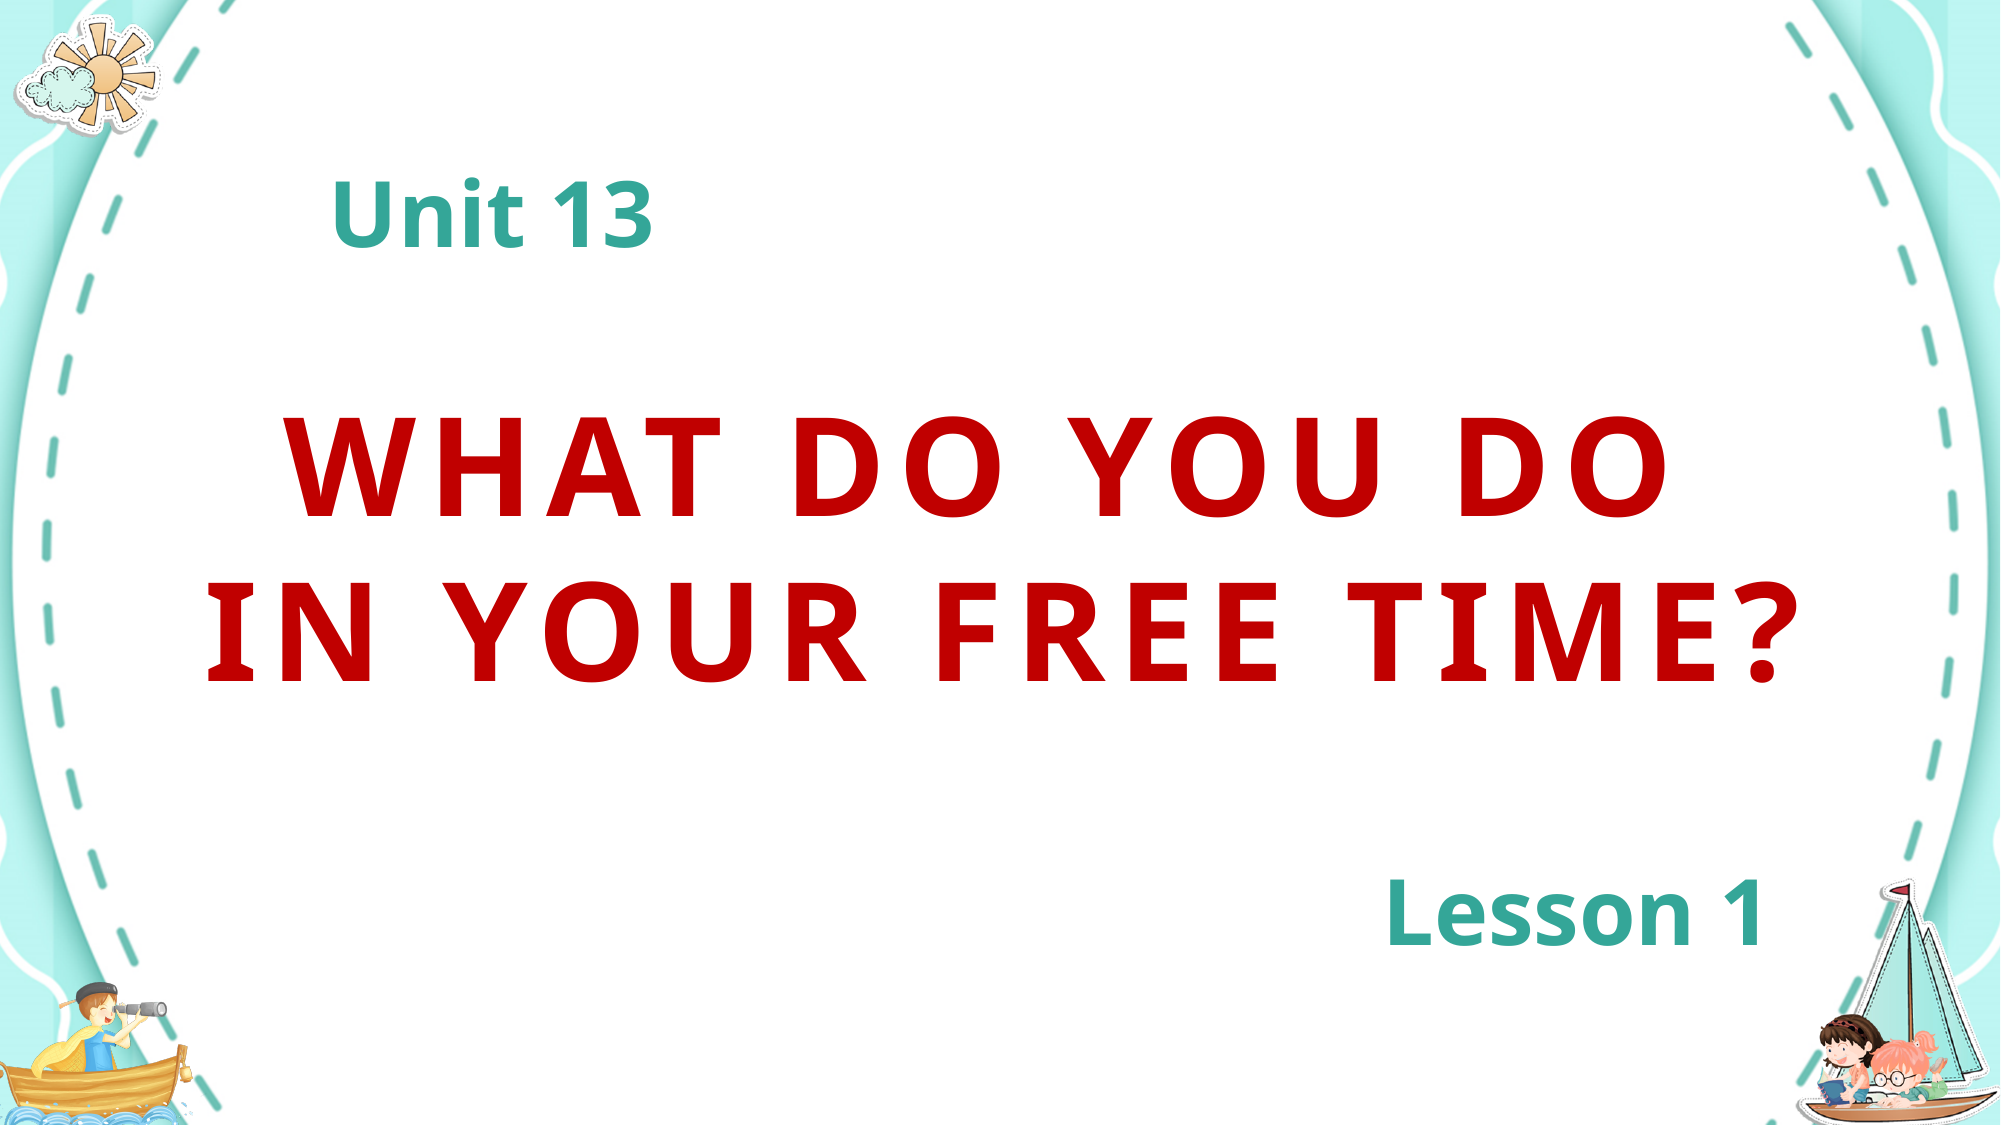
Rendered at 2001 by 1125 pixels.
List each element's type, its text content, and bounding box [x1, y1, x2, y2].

text_box Lesson 1 [1367, 846, 1788, 972]
text_box WHAT DO YOU DO IN YOUR FREE TIME? [189, 371, 1818, 717]
text_box Unit 13 [314, 148, 670, 274]
picture [0, 0, 2001, 1125]
